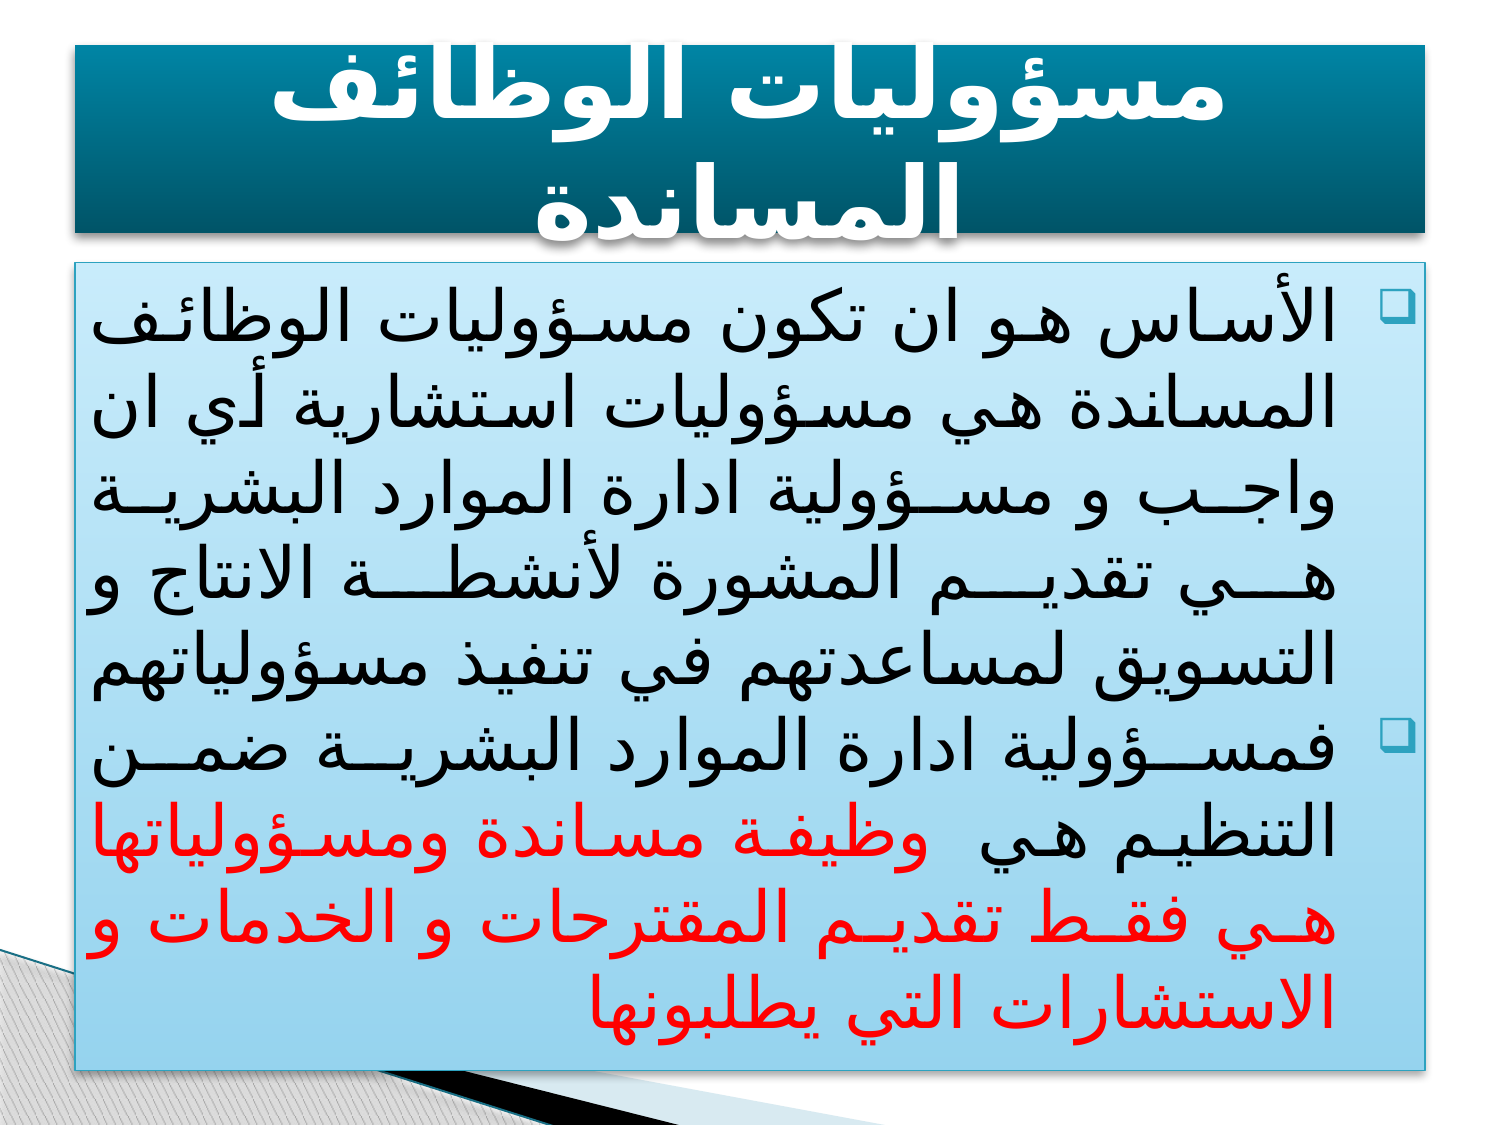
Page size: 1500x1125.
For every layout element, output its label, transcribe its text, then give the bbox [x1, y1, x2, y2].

title مسؤوليات الوظائف المساندة [75, 45, 1425, 233]
list الأساس هو ان تكون مسؤوليات الوظائف المساندة هي مسؤوليات استشارية أي ان واجب و مسؤولية ادارة الموارد البشرية هي تقديم المشورة لأنشطة الانتاج و التسويق لمساعدتهم في تنفيذ مسؤولياتهم فمسؤولية ادارة الموارد البشرية ضمن التنظيم هي وظيفة مساندة ومسؤولياتها هي فقط تقديم المقترحات و الخدمات و الاستشارات التي يطلبونها [74, 262, 1426, 1071]
